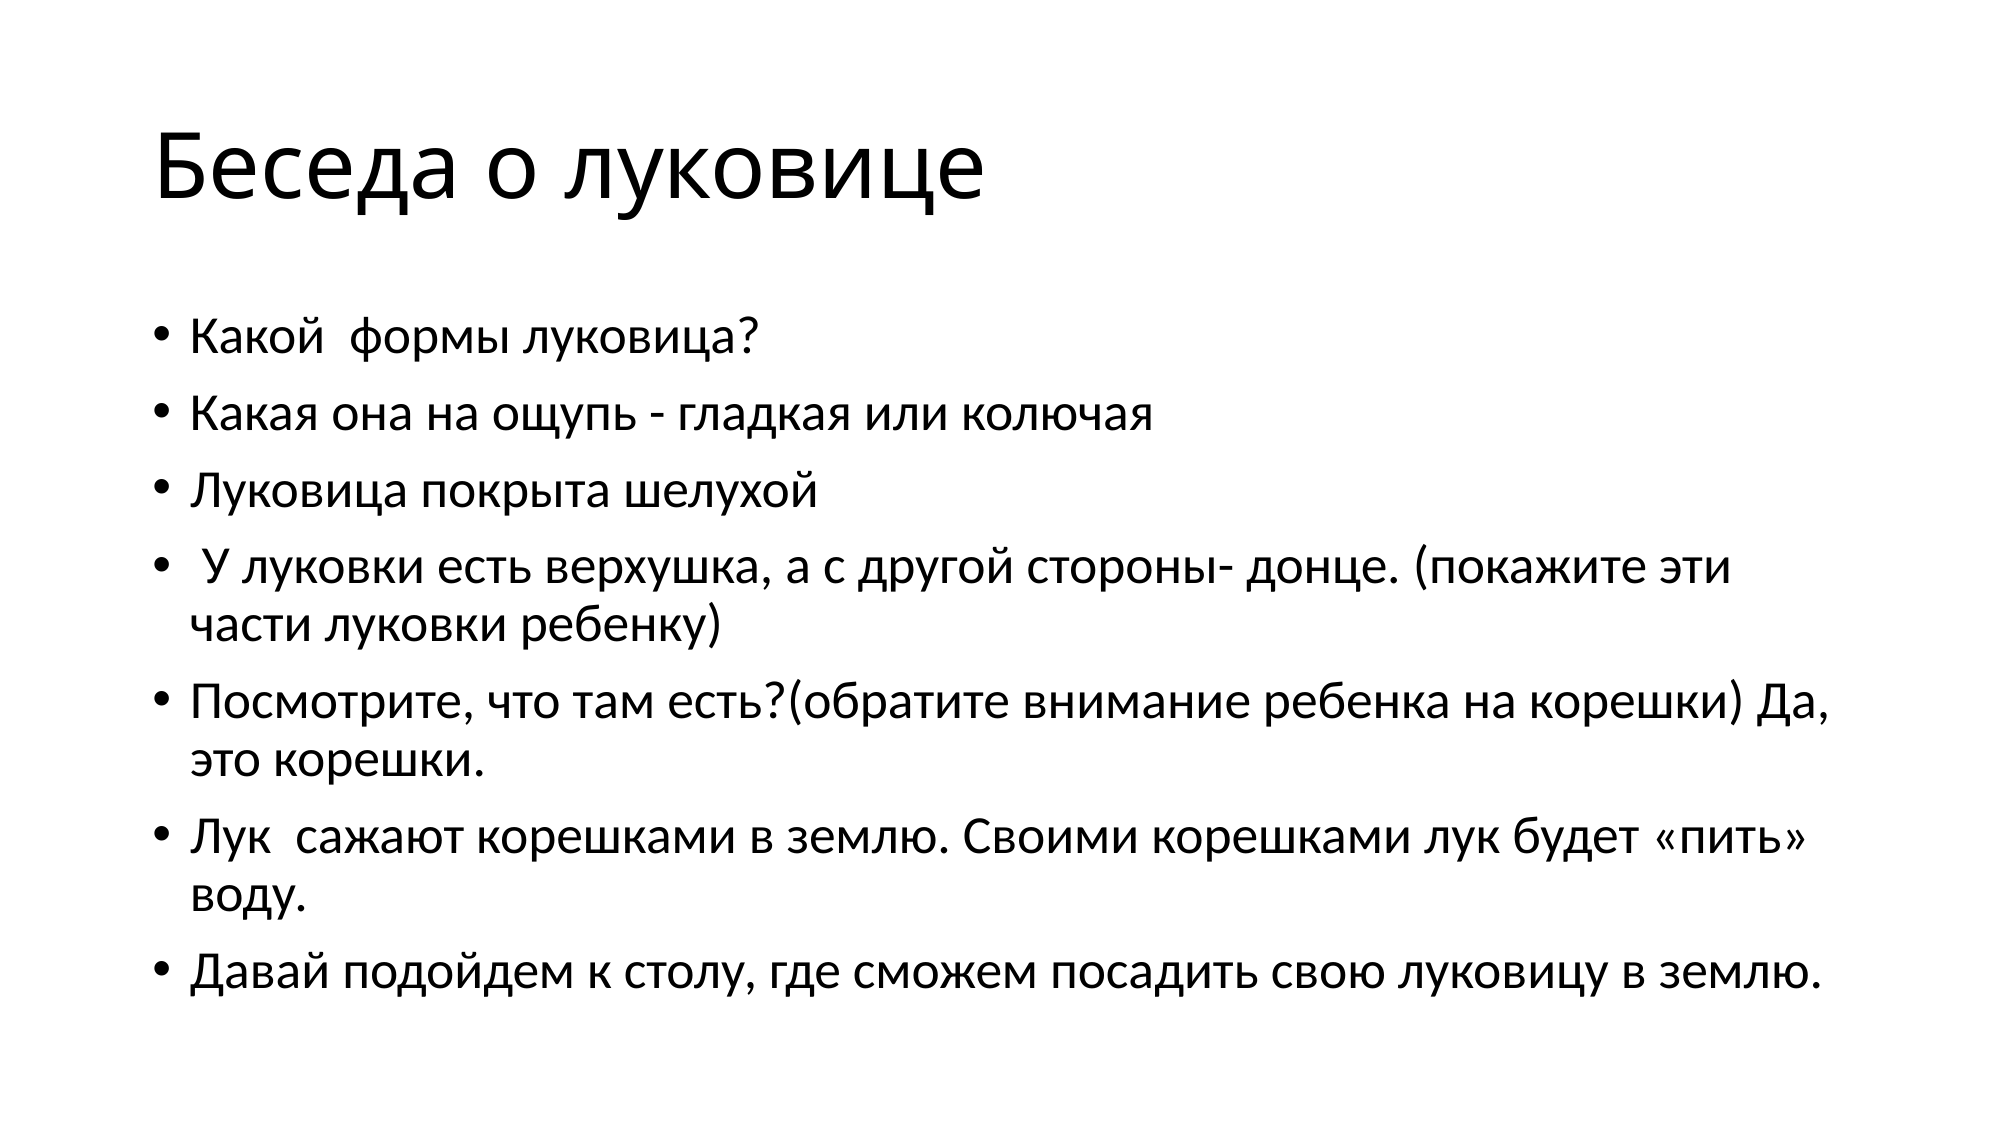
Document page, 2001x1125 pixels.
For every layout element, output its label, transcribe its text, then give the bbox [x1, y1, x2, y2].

list Какой формы луковица? Какая она на ощупь - гладкая или колючая Луковица покрыта шелухой У луковки есть верхушка, а с другой стороны- донце. (покажите эти части луковки ребенку) Посмотрите, что там есть?(обратите внимание ребенка на корешки) Да, это корешки. Лук сажают корешками в землю. Своими корешками лук будет «пить» воду. Давай подойдем к столу, где сможем посадить свою луковицу в землю. [137, 299, 1863, 1014]
title Беседа о луковице [137, 59, 1863, 278]
